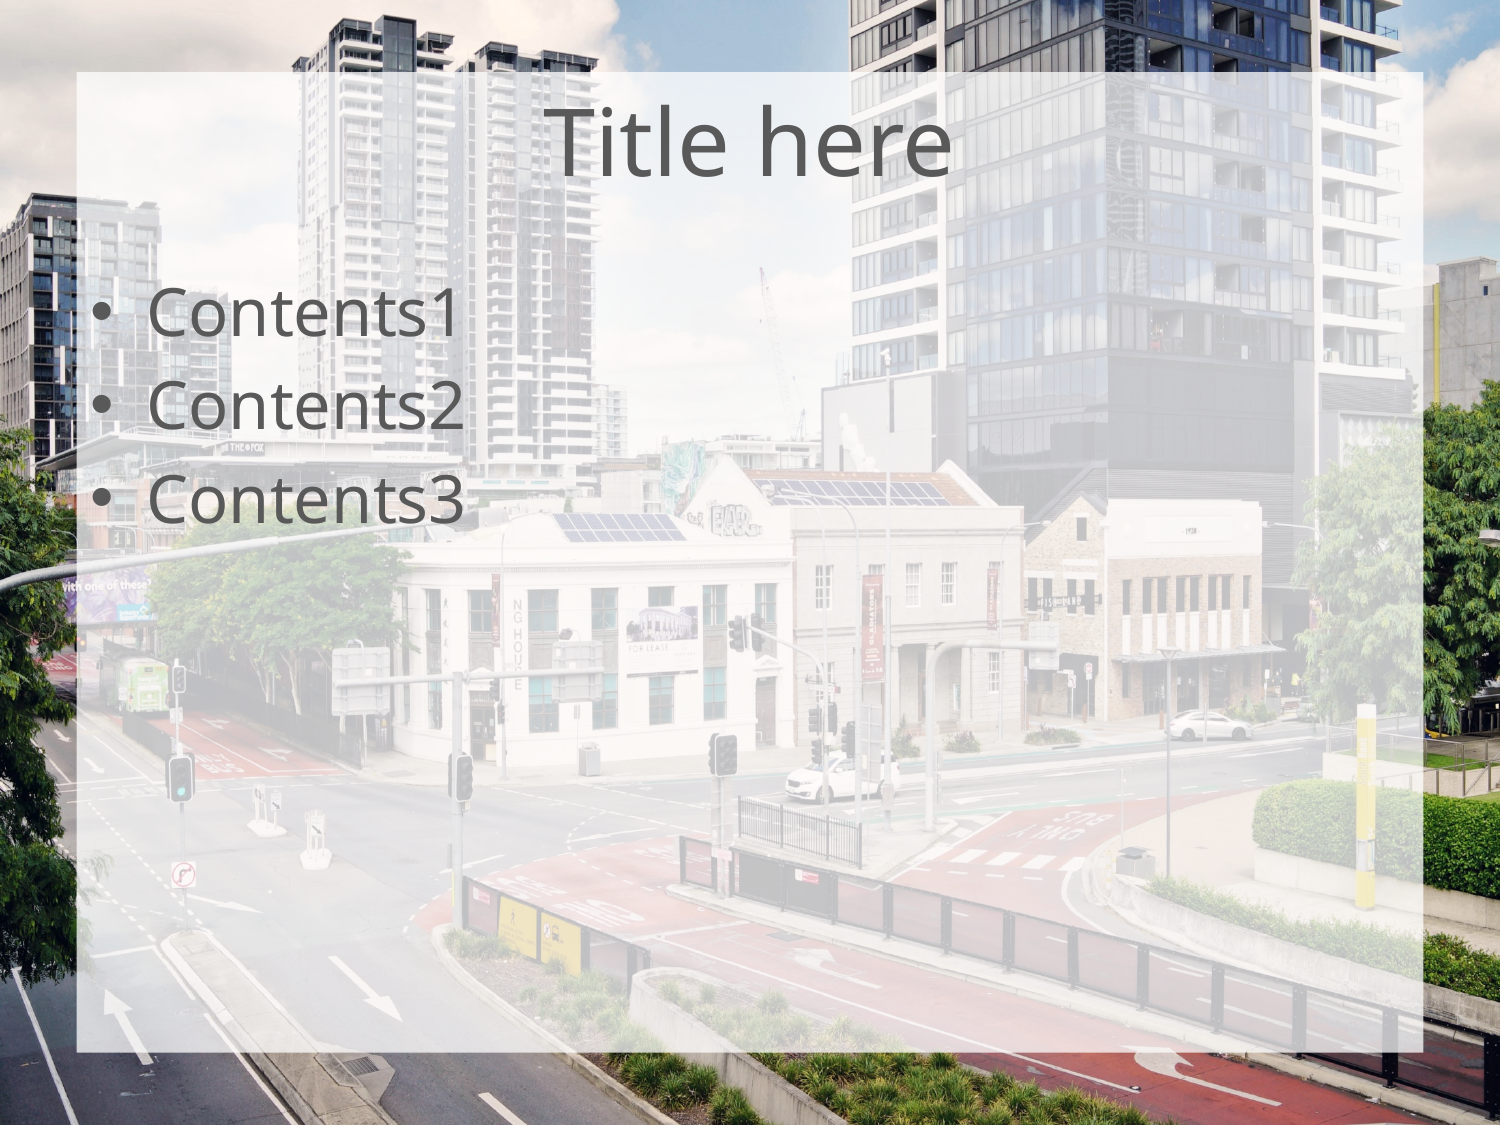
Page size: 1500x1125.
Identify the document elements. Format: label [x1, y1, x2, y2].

text_box [0, 0, 1500, 1125]
